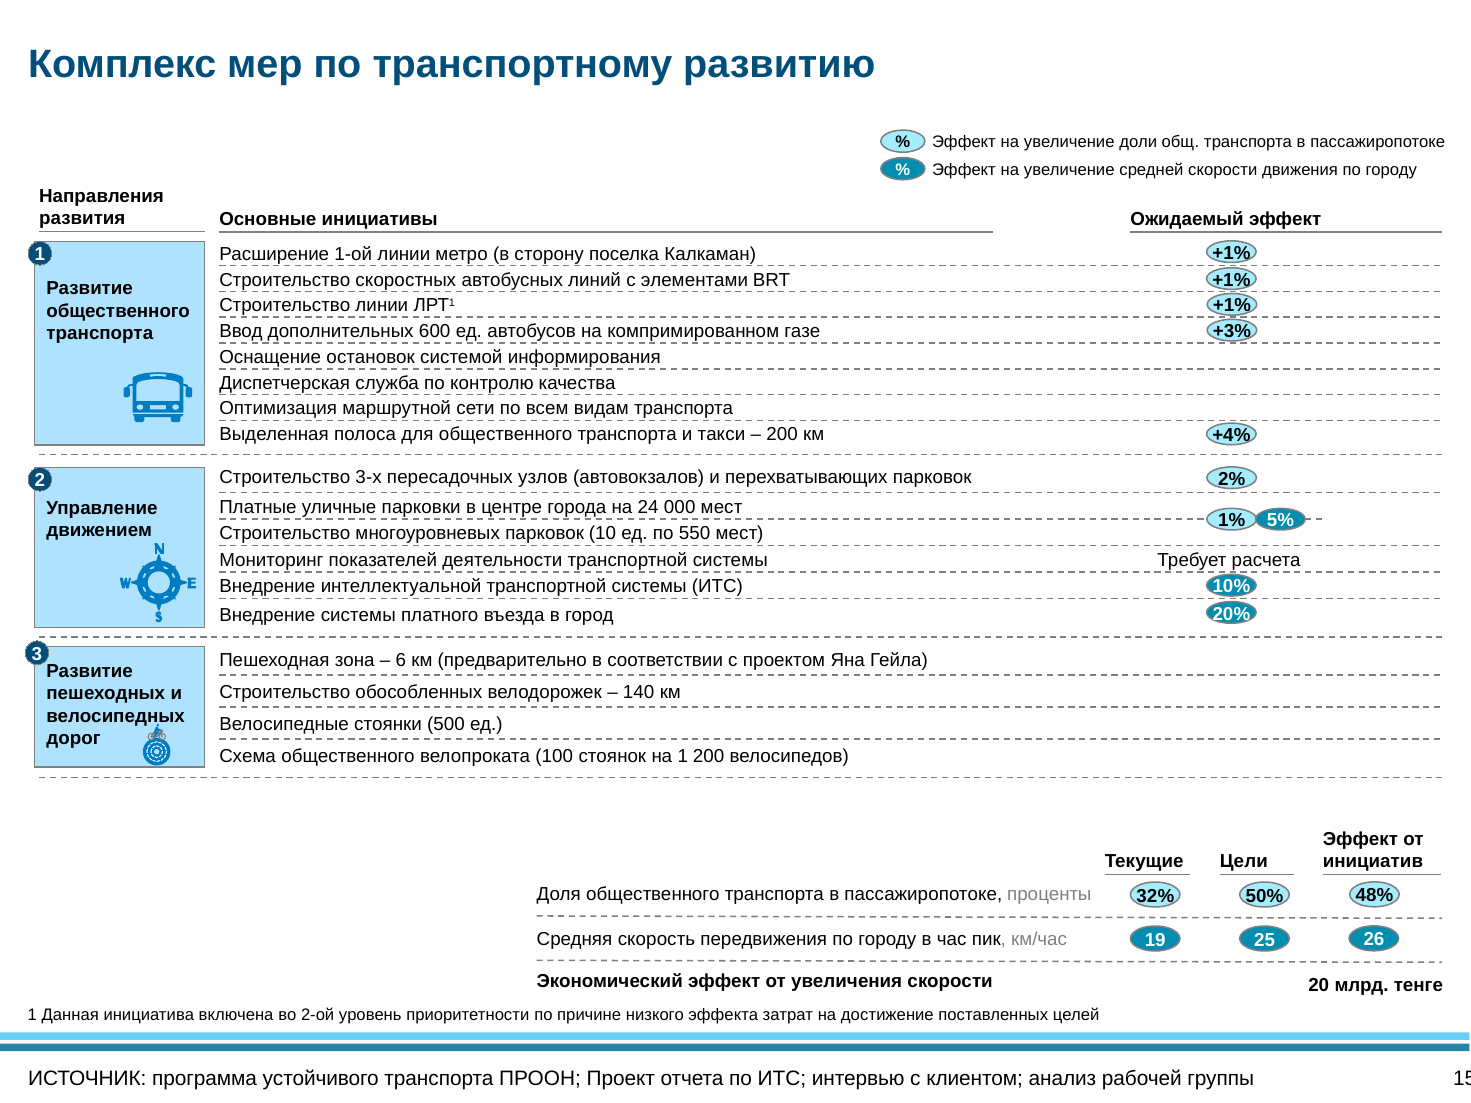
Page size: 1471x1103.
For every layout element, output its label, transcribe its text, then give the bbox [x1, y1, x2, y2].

text_box Велосипедные стоянки (500 ед.) [219, 713, 993, 735]
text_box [1130, 205, 1443, 233]
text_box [38, 182, 205, 232]
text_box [880, 129, 1471, 153]
text_box 20 млрд. тенге [1295, 973, 1443, 996]
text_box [121, 578, 130, 588]
text_box Строительство линии ЛРТ1 [219, 297, 993, 316]
text_box 20% [1206, 607, 1257, 624]
text_box 3 [25, 640, 49, 665]
text_box Диспетчерская служба по контролю качества [219, 375, 993, 393]
text_box Пешеходная зона – 6 км (предварительно в соответствии с проектом Яна Гейла) [219, 648, 993, 671]
text_box 2% [1206, 466, 1257, 489]
text_box Оптимизация маршрутной сети по всем видам транспорта [219, 400, 993, 419]
text_box Внедрение системы платного въезда в город [219, 605, 993, 626]
text_box 1 [28, 241, 52, 266]
text_box 50% [1239, 883, 1290, 907]
text_box 2 [28, 467, 52, 492]
text_box Внедрение интеллектуальной транспортной системы (ИТС) [219, 579, 993, 597]
text_box 1% [1207, 508, 1256, 518]
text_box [143, 723, 171, 766]
text_box Развитие общественного транспорта [34, 241, 205, 445]
text_box +1% [1206, 241, 1257, 263]
text_box Расширение 1-ой линии метро (в сторону поселка Калкаман) [219, 241, 993, 264]
text_box 19 [1130, 927, 1180, 951]
text_box +3% [1207, 326, 1257, 341]
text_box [1322, 828, 1441, 875]
title Комплекс мер по транспортному развитию [28, 37, 1323, 222]
text_box 25 [1239, 927, 1290, 951]
text_box Доля общественного транспорта в пассажиропотоке, проценты [536, 881, 1107, 904]
text_box 26 [1349, 927, 1399, 951]
text_box +1% [1207, 299, 1257, 316]
text_box Выделенная полоса для общественного транспорта и такси – 200 км [219, 427, 993, 445]
text_box Схема общественного велопроката (100 стоянок на 1 200 велосипедов) [219, 746, 993, 767]
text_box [123, 372, 193, 423]
text_box Ввод дополнительных 600 ед. автобусов на компримированном газе [219, 324, 993, 342]
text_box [1104, 854, 1191, 875]
text_box 10% [1206, 581, 1257, 597]
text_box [880, 157, 1423, 180]
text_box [156, 612, 162, 622]
text_box 48% [1349, 882, 1400, 907]
text_box Оснащение остановок системой информирования [219, 349, 993, 368]
text_box Управление движением [34, 467, 205, 628]
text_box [1219, 821, 1294, 875]
text_box Требует расчета [1157, 554, 1306, 571]
text_box Экономический эффект от увеличения скорости [536, 969, 1011, 991]
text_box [219, 205, 994, 233]
text_box Платные уличные парковки в центре города на 24 000 мест [219, 499, 993, 518]
text_box 5% [1255, 508, 1305, 518]
text_box Строительство 3-х пересадочных узлов (автовокзалов) и перехватывающих парковок [219, 464, 993, 487]
text_box Строительство скоростных автобусных линий с элементами BRT [219, 272, 993, 290]
text_box ИСТОЧНИК: программа устойчивого транспорта ПРООН; Проект отчета по ИТС; интервью с клиентом; анализ рабочей группы [28, 1064, 1390, 1090]
text_box Развитие пешеходных и велосипедных дорог [34, 646, 205, 768]
text_box +1% [1206, 275, 1257, 290]
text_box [536, 915, 1443, 919]
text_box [132, 556, 195, 609]
text_box +4% [1206, 429, 1257, 445]
text_box Строительство обособленных велодорожек – 140 км [219, 682, 993, 703]
text_box 1 Данная инициатива включена во 2-ой уровень приоритетности по причине низкого эффекта затрат на достижение поставленных целей [27, 1004, 1442, 1025]
text_box 32% [1130, 882, 1180, 907]
text_box Средняя скорость передвижения по городу в час пик, км/час [536, 926, 1071, 950]
text_box Строительство многоуровневых парковок (10 ед. по 550 мест) [219, 526, 993, 544]
text_box Мониторинг показателей деятельности транспортной системы [219, 552, 993, 571]
